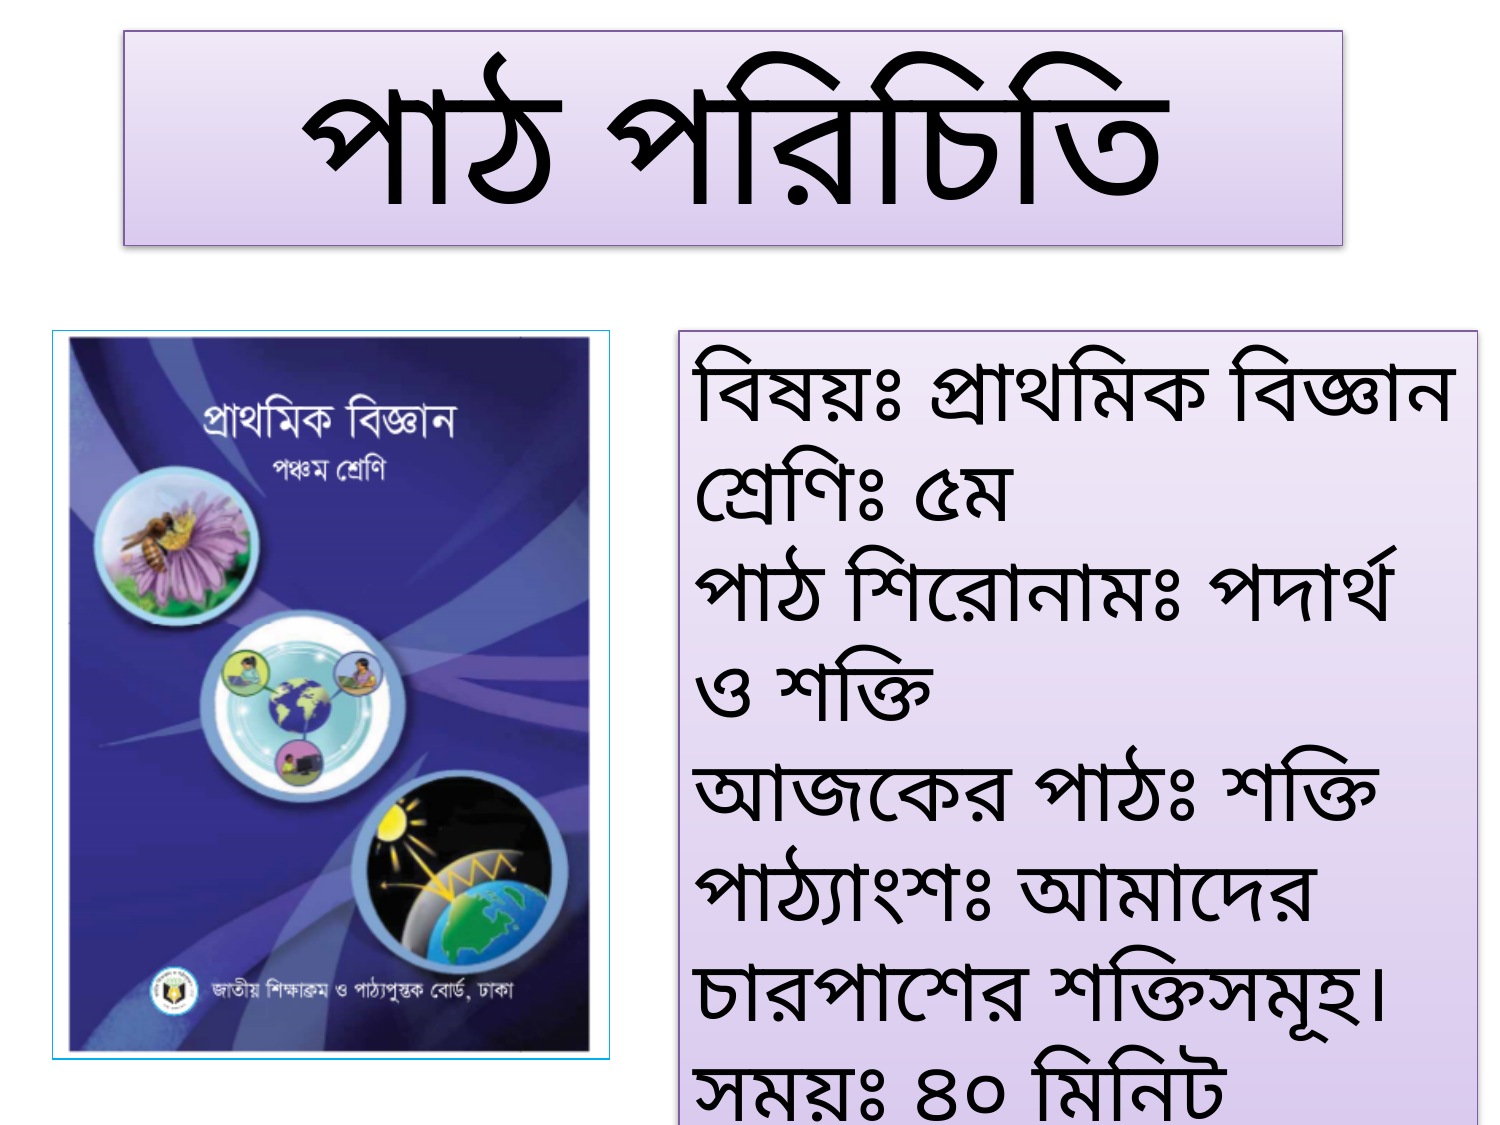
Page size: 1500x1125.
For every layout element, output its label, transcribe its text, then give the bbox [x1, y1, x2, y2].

text_box পাঠ পরিচিতি [123, 30, 1343, 246]
text_box বিষয়ঃ প্রাথমিক বিজ্ঞান শ্রেণিঃ ৫ম পাঠ শিরোনামঃ পদার্থ ও শক্তি আজকের পাঠঃ শক্তি পাঠ্যাংশঃ আমাদের চারপাশের শক্তিসমূহ। সময়ঃ ৪০ মিনিট [678, 330, 1478, 1125]
picture [54, 332, 608, 1057]
